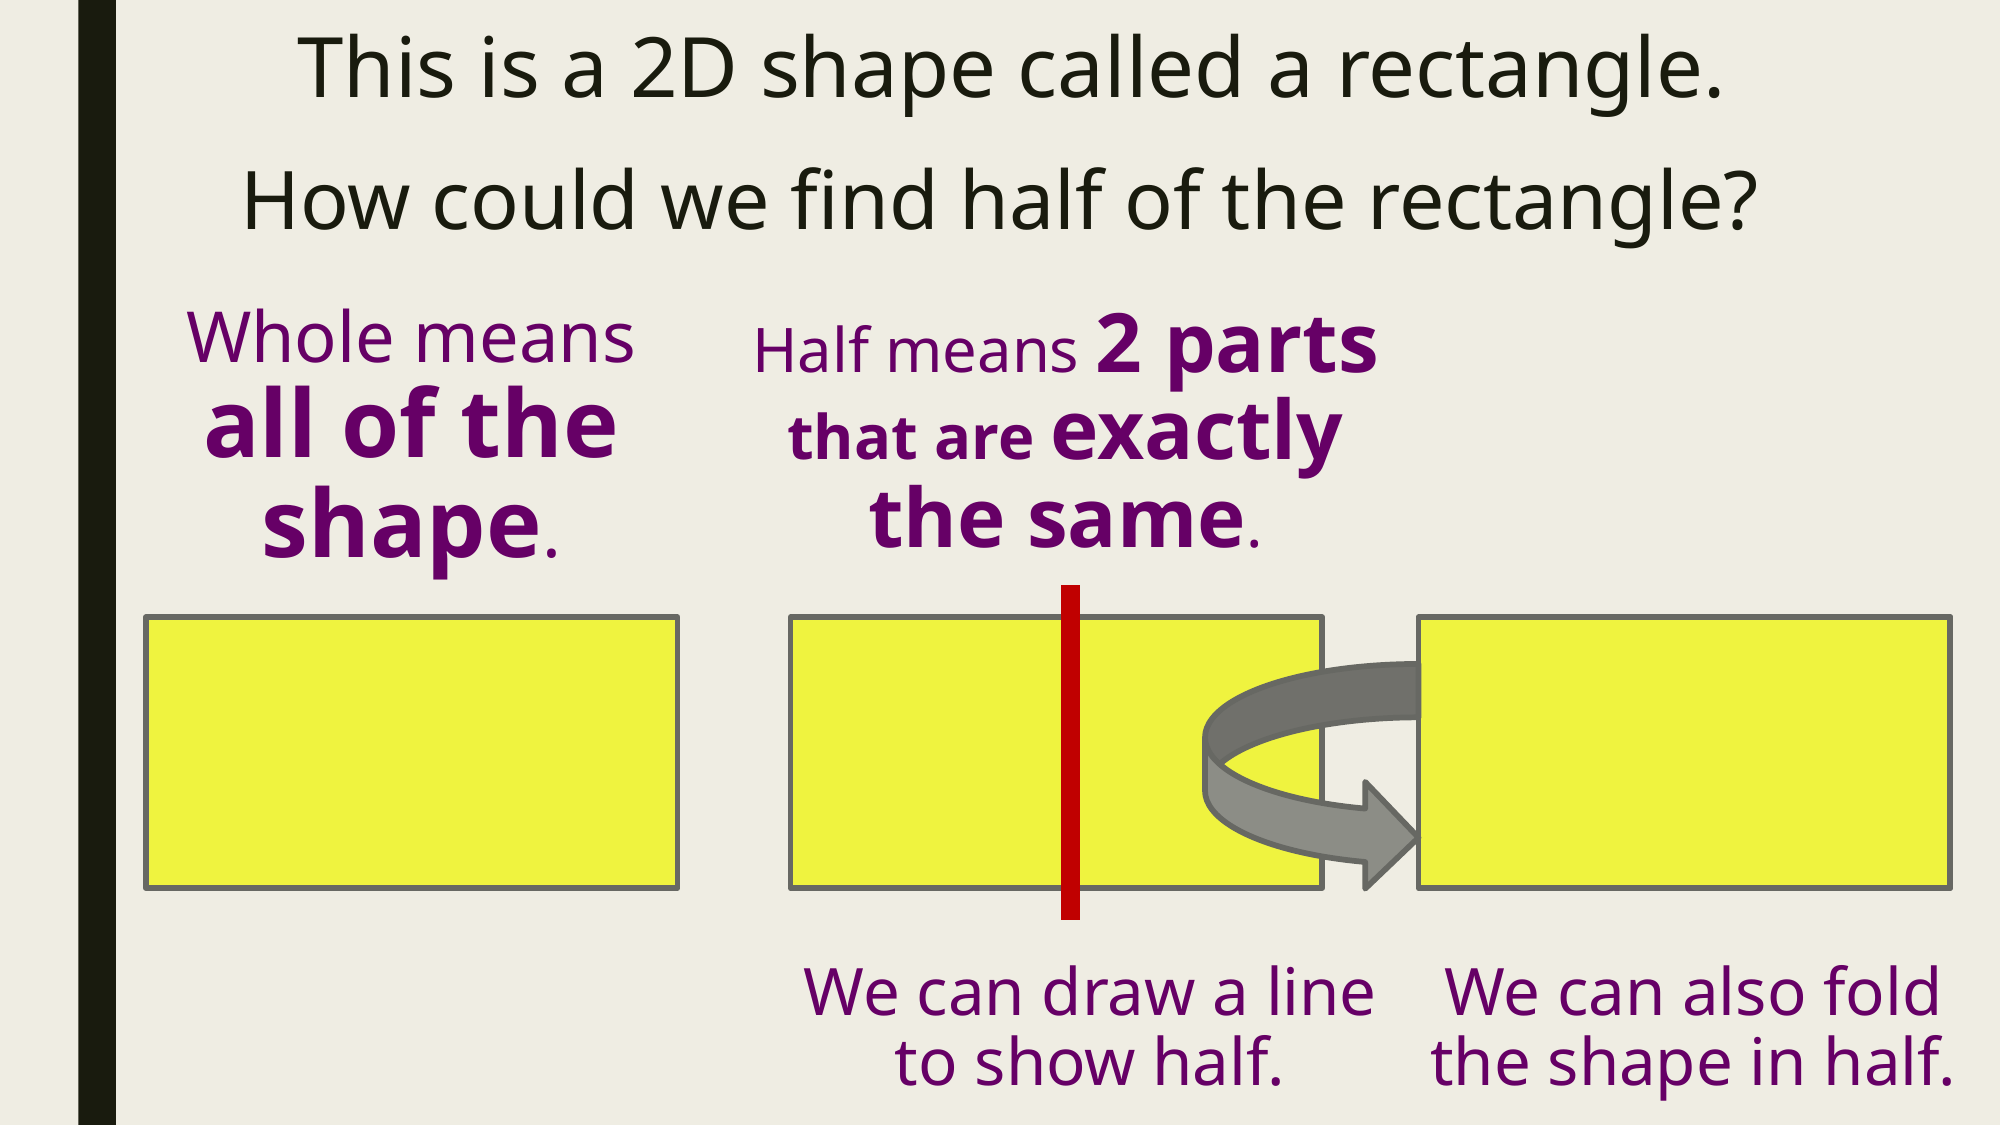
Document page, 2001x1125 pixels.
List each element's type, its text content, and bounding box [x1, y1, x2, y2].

text_box [788, 614, 1061, 891]
text_box We can also fold the shape in half. [1385, 952, 2000, 1108]
text_box Whole means all of the shape. [114, 294, 709, 587]
text_box [1202, 661, 1422, 892]
text_box We can draw a line to show half. [782, 952, 1385, 1108]
text_box [1080, 614, 1325, 891]
text_box [143, 614, 680, 891]
text_box [1416, 614, 1953, 891]
text_box How could we find half of the rectangle? [212, 153, 1788, 265]
title This is a 2D shape called a rectangle. [225, 18, 1800, 130]
text_box Half means 2 parts that are exactly the same. [734, 294, 1398, 587]
